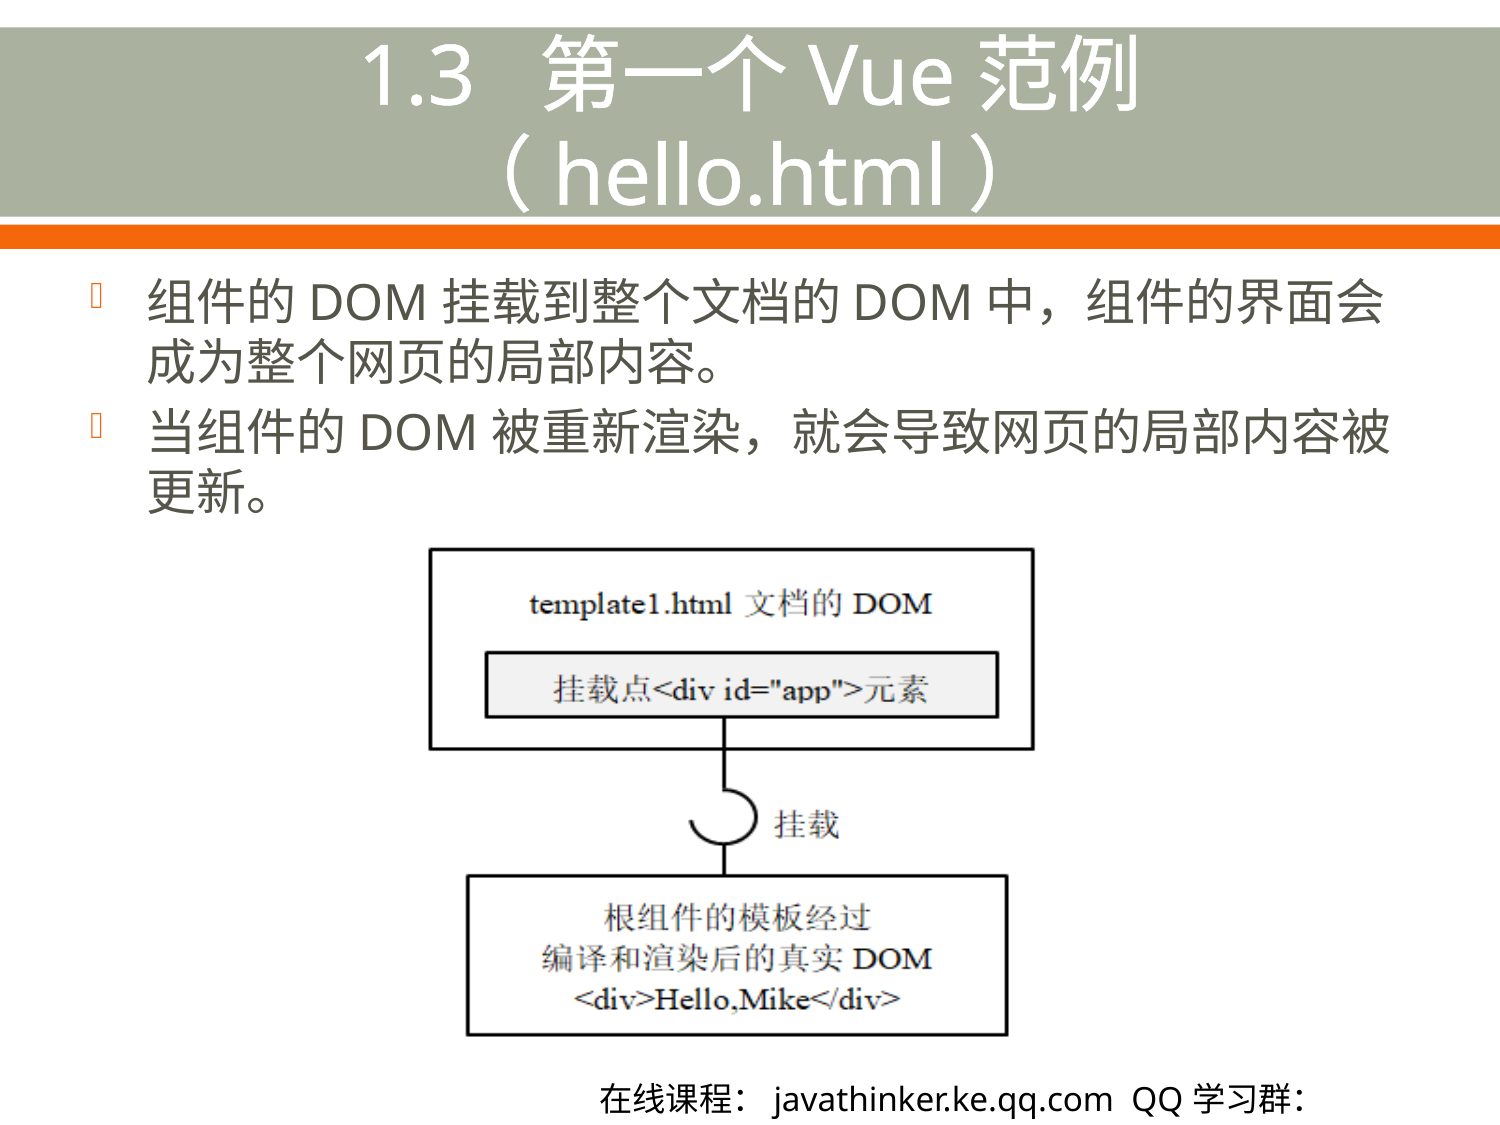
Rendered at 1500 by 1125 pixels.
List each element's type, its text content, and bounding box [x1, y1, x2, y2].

footer 在线课程：javathinker.ke.qq.com QQ学习群：915851077 [584, 1070, 1496, 1121]
picture [413, 538, 1053, 1048]
list 组件的DOM挂载到整个文档的DOM中，组件的界面会成为整个网页的局部内容。 当组件的DOM被重新渲染，就会导致网页的局部内容被更新。 [75, 262, 1425, 1005]
title 1.3 第一个Vue范例（hello.html） [75, 29, 1425, 213]
